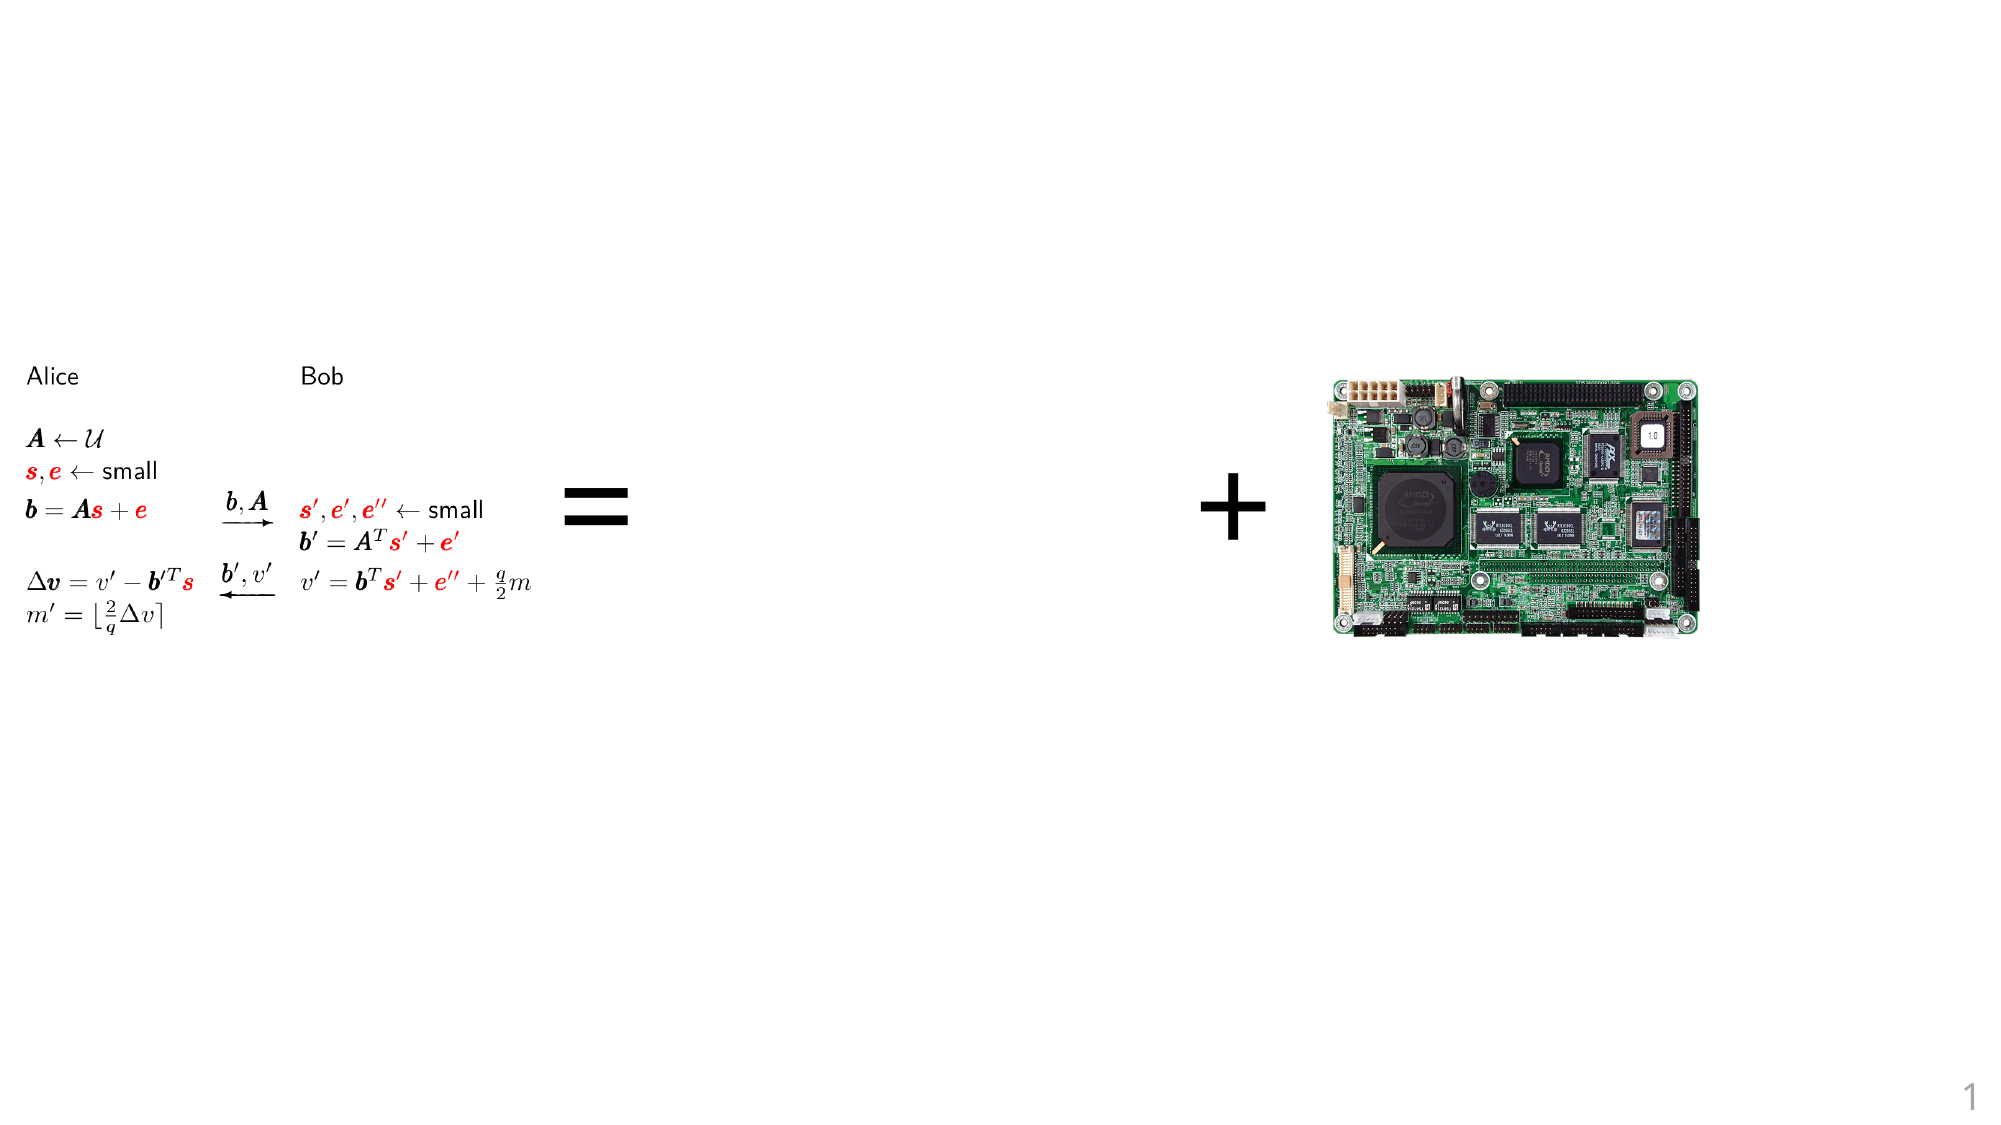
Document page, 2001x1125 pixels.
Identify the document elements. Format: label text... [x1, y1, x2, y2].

picture [20, 354, 538, 644]
text_box 1 [1945, 1065, 2000, 1125]
text_box + [1179, 410, 1259, 591]
picture [1259, 316, 1773, 699]
text_box = [542, 410, 656, 591]
